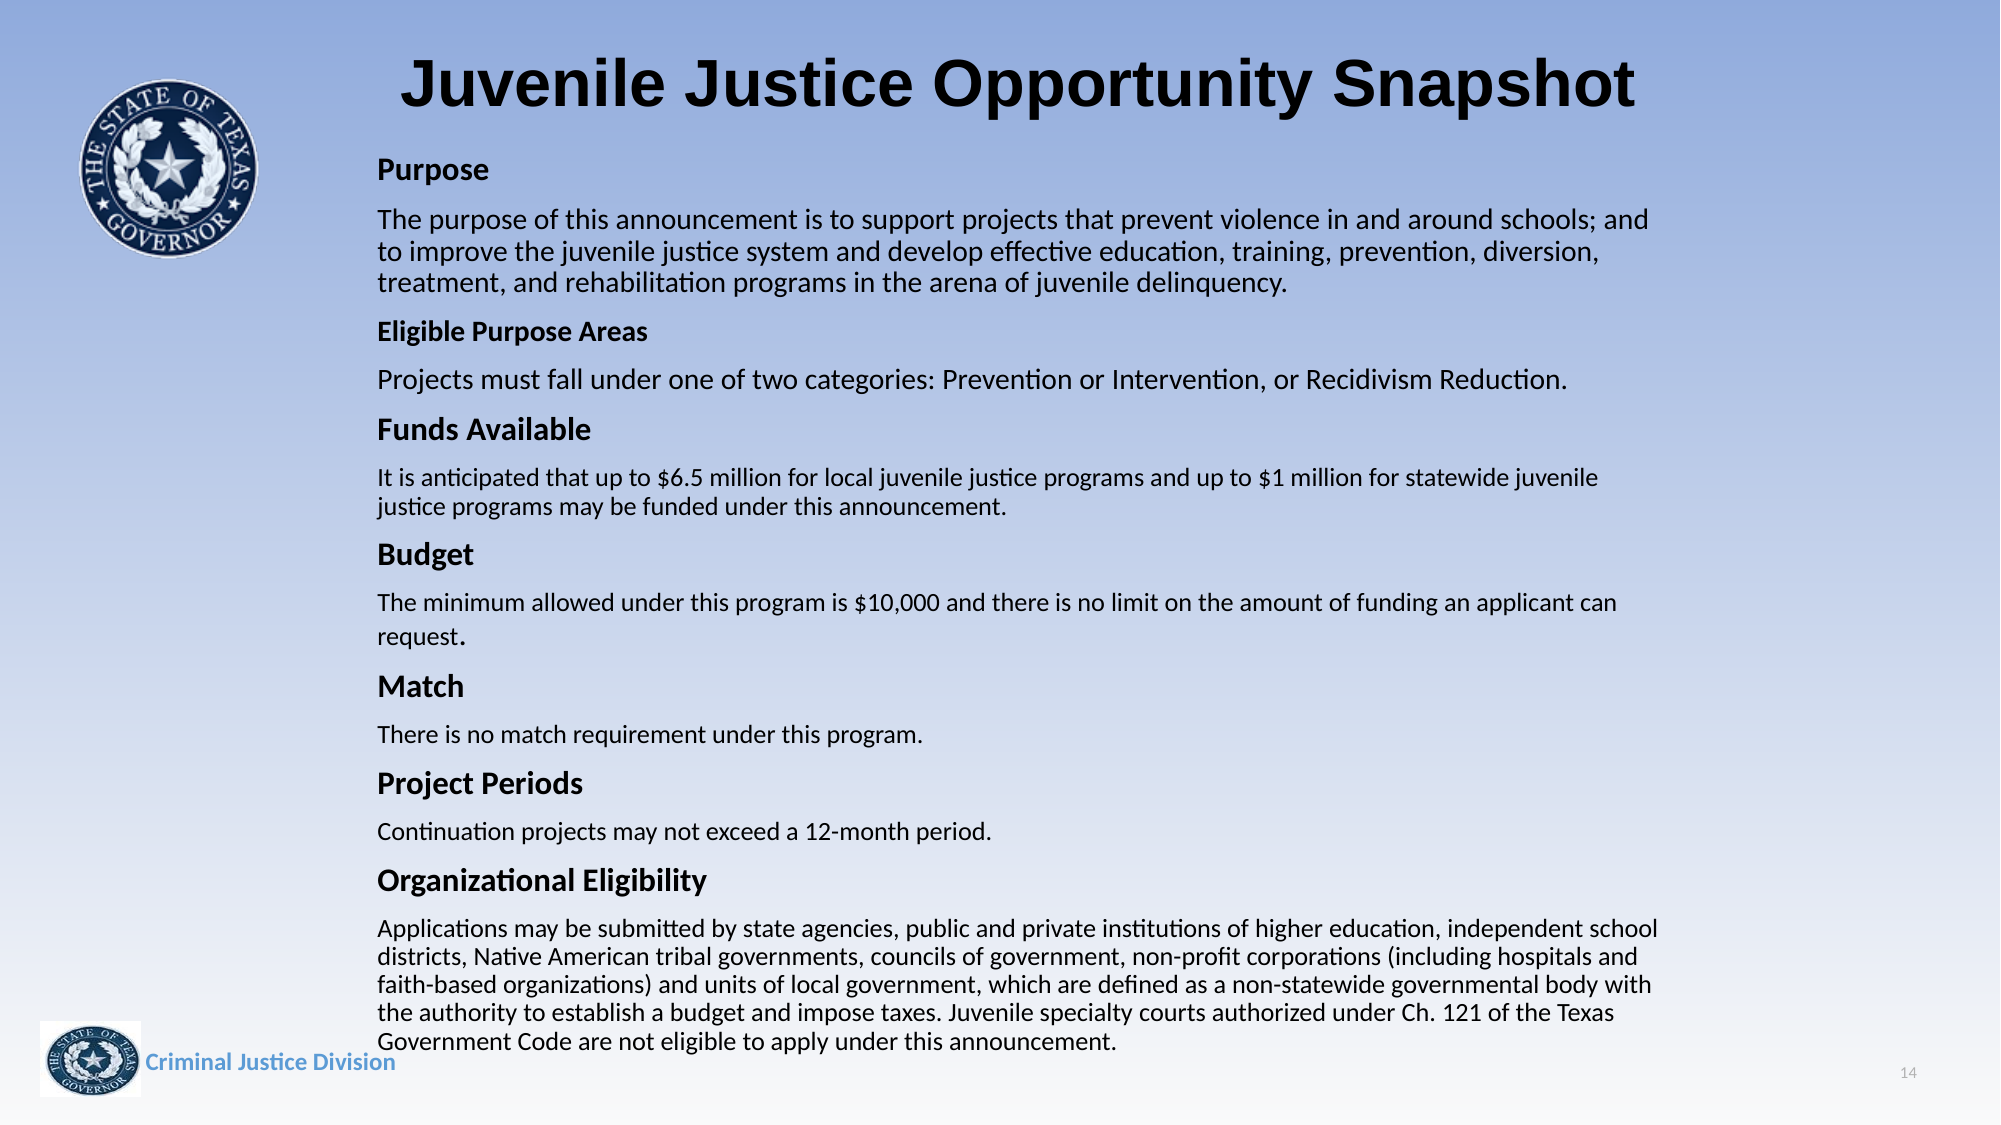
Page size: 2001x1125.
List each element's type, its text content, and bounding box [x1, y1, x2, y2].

slide_number 14 [1743, 1051, 1917, 1093]
list Purpose The purpose of this announcement is to support projects that prevent violence in and around schools; and to improve the juvenile justice system and develop effective education, training, prevention, diversion, treatment, and rehabilitation programs in the arena of juvenile delinquency. Eligible Purpose Areas Projects must fall under one of two categories: Prevention or Intervention, or Recidivism Reduction. Funds Available It is anticipated that up to $6.5 million for local juvenile justice programs and up to $1 million for statewide juvenile justice programs may be funded under this announcement. Budget The minimum allowed under this program is $10,000 and there is no limit on the amount of funding an applicant can request. Match There is no match requirement under this program. Project Periods Continuation projects may not exceed a 12-month period. Organizational Eligibility Applications may be submitted by state agencies, public and private institutions of higher education, independent school districts, Native American tribal governments, councils of government, non-profit corporations (including hospitals and faith-based organizations) and units of local government, which are defined as a non-statewide governmental body with the authority to establish a budget and impose taxes. Juvenile specialty courts authorized under Ch. 121 of the Texas Government Code are not eligible to apply under this announcement. [362, 144, 1687, 1075]
title Juvenile Justice Opportunity Snapshot [387, 48, 1650, 150]
picture [75, 75, 263, 263]
picture [40, 1021, 141, 1097]
